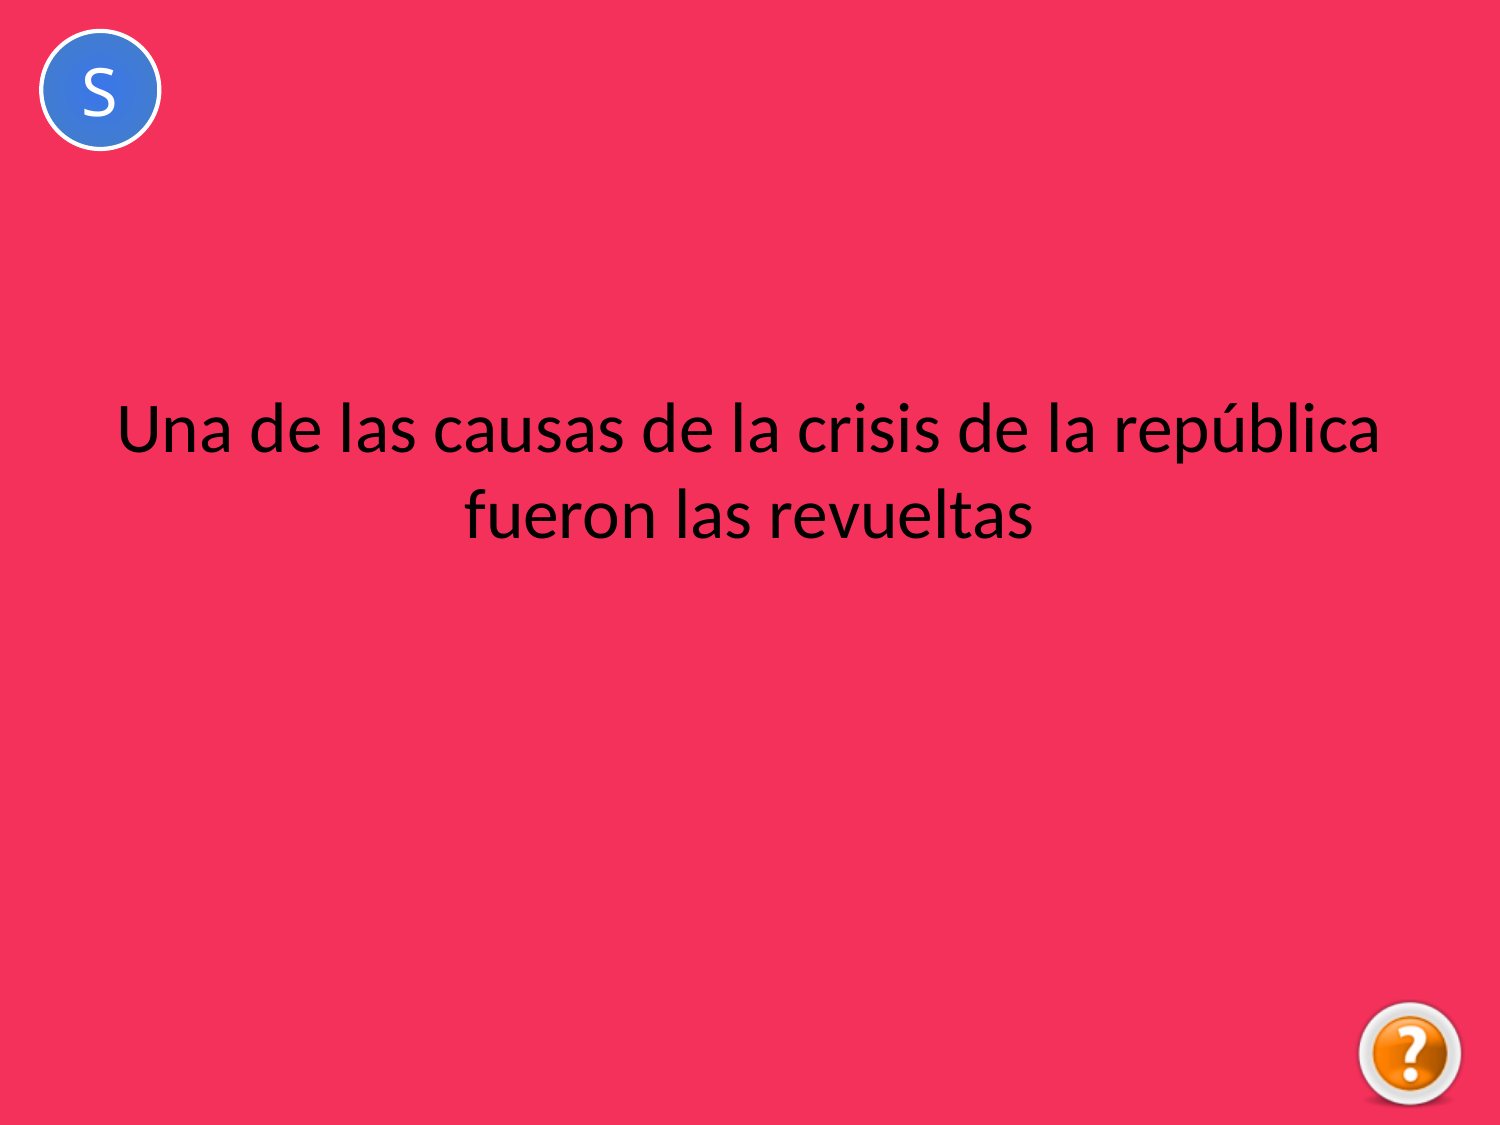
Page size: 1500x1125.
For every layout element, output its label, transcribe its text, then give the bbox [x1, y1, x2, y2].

title Una de las causas de la crisis de la república fueron las revueltas [75, 373, 1425, 561]
text_box S [39, 28, 162, 152]
picture [1352, 999, 1466, 1113]
